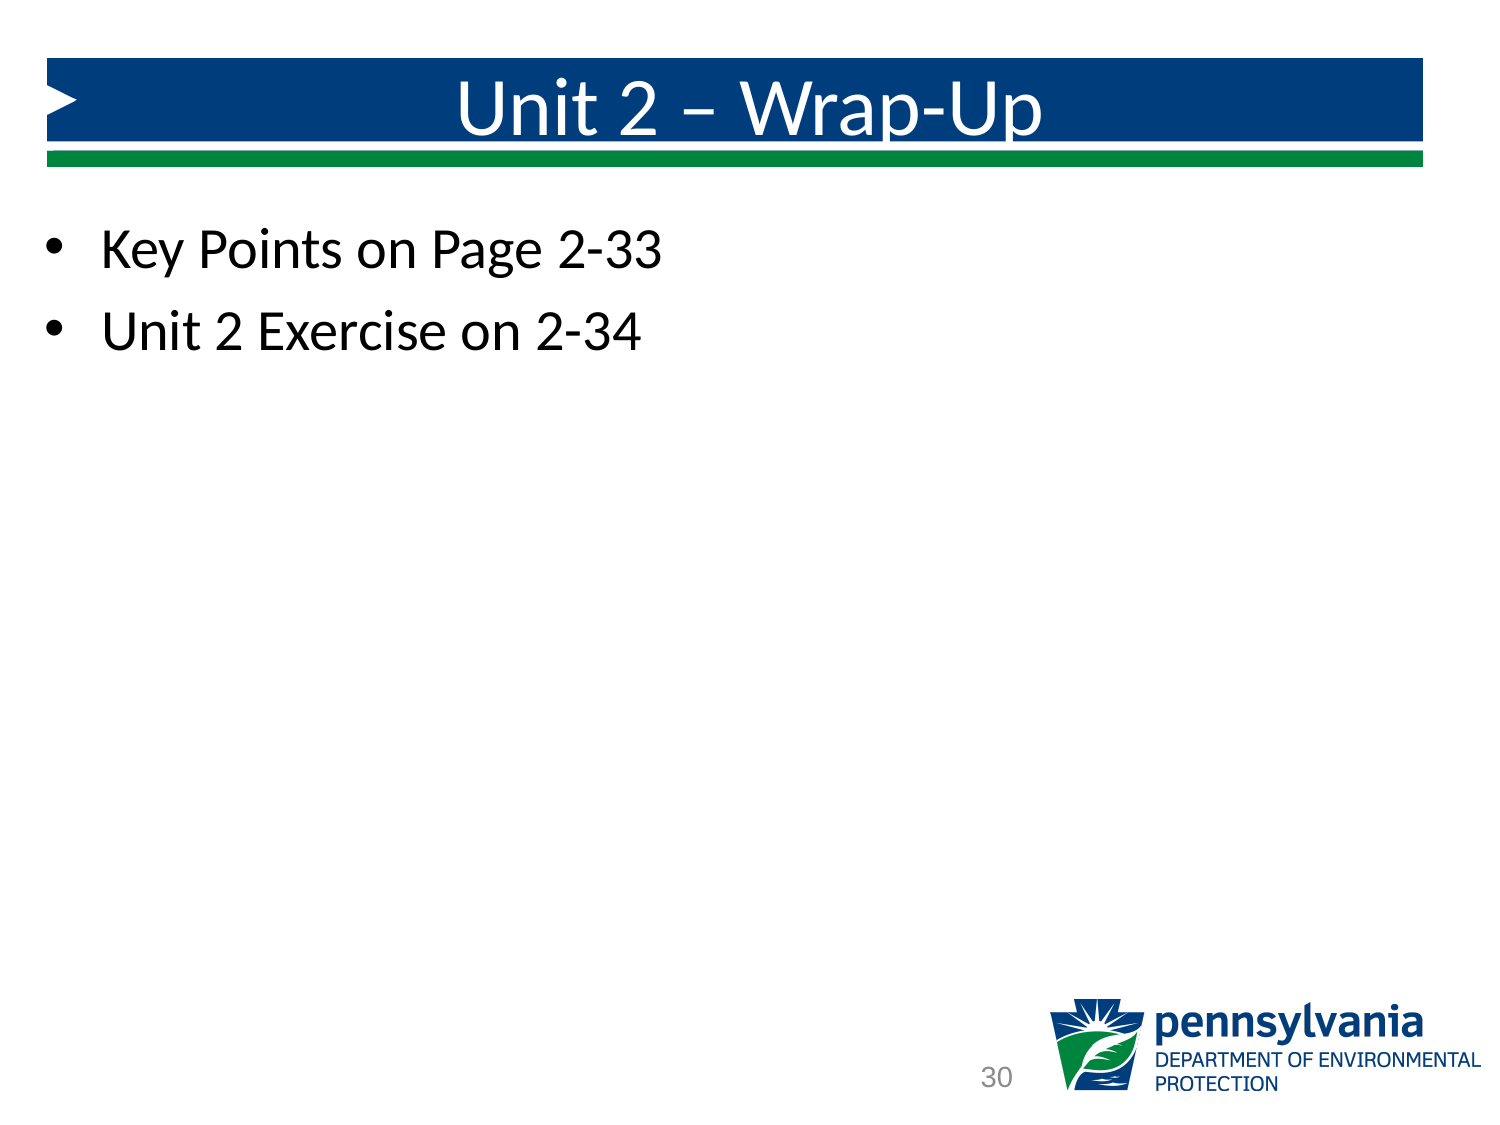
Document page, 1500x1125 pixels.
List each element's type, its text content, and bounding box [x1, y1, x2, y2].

picture [1050, 999, 1481, 1091]
list Key Points on Page 2-33 Unit 2 Exercise on 2-34 [29, 203, 1462, 944]
slide_number 30 [678, 1045, 1029, 1106]
picture [47, 58, 75, 167]
title Unit 2 – Wrap-Up [75, 45, 1425, 203]
